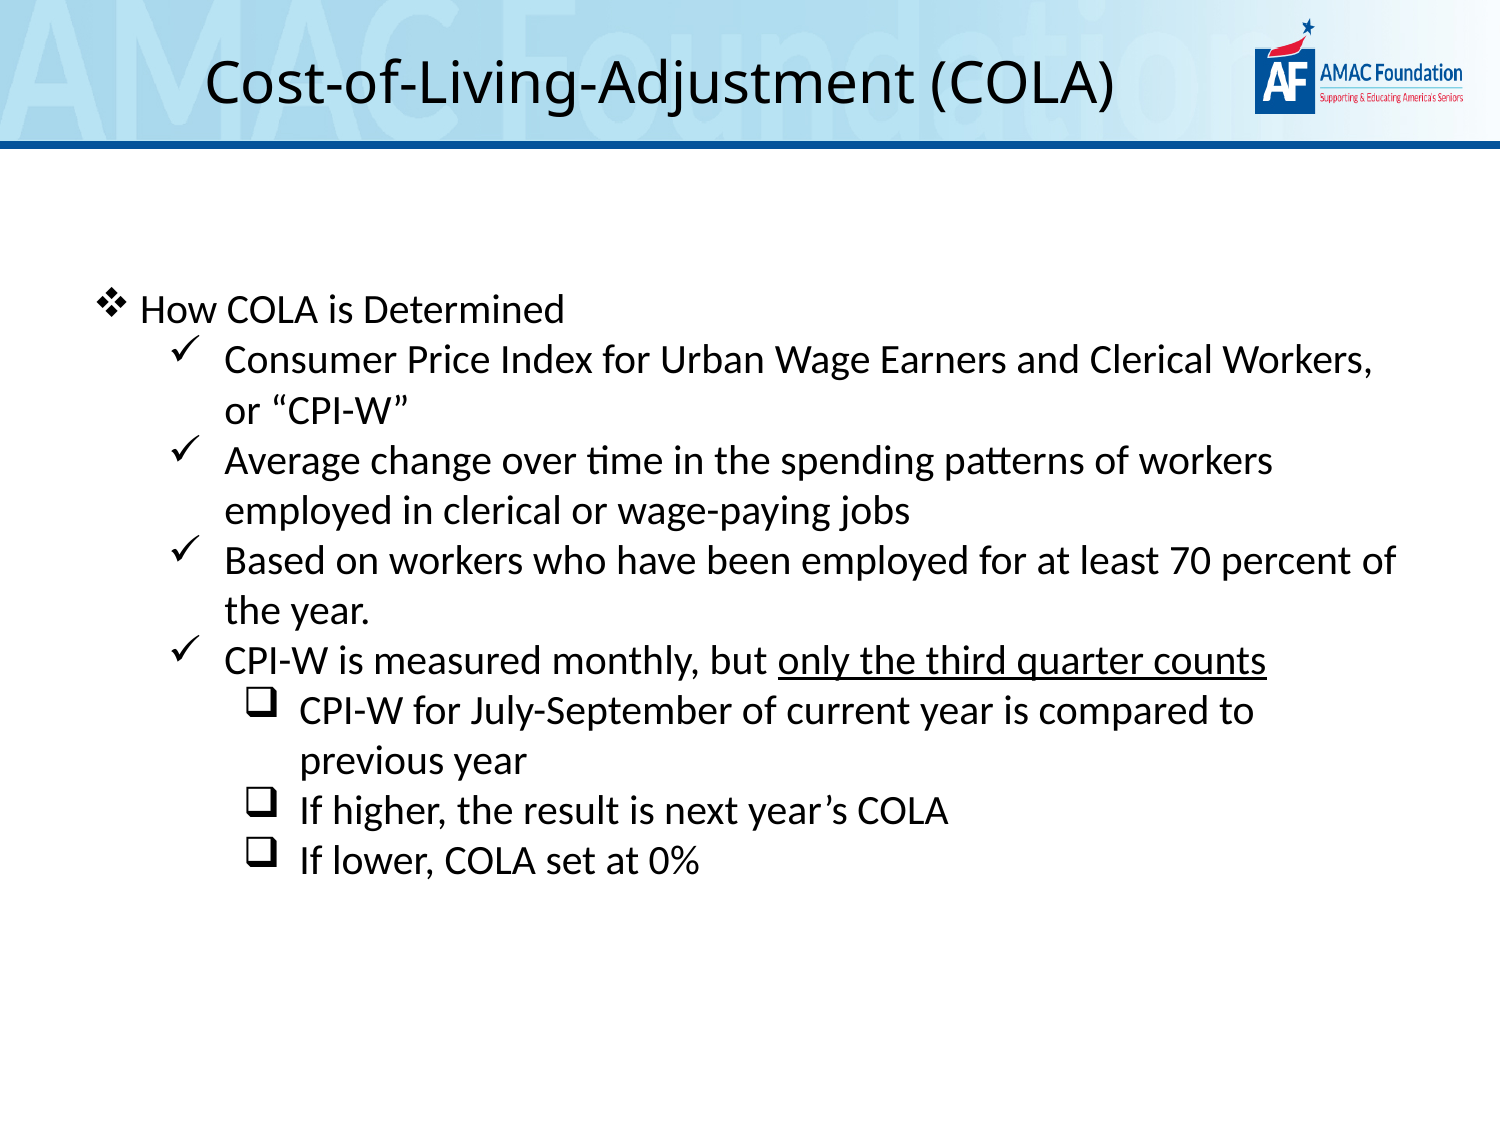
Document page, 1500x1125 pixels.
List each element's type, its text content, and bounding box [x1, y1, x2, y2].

text_box Cost-of-Living-Adjustment (COLA) [189, 37, 1130, 123]
text_box How COLA is Determined Consumer Price Index for Urban Wage Earners and Clerical Workers, or “CPI-W” Average change over time in the spending patterns of workers employed in clerical or wage-paying jobs Based on workers who have been employed for at least 70 percent of the year. CPI-W is measured monthly, but only the third quarter counts CPI-W for July-September of current year is compared to previous year If higher, the result is next year’s COLA If lower, COLA set at 0% [78, 274, 1422, 890]
text_box [0, 0, 1500, 1125]
